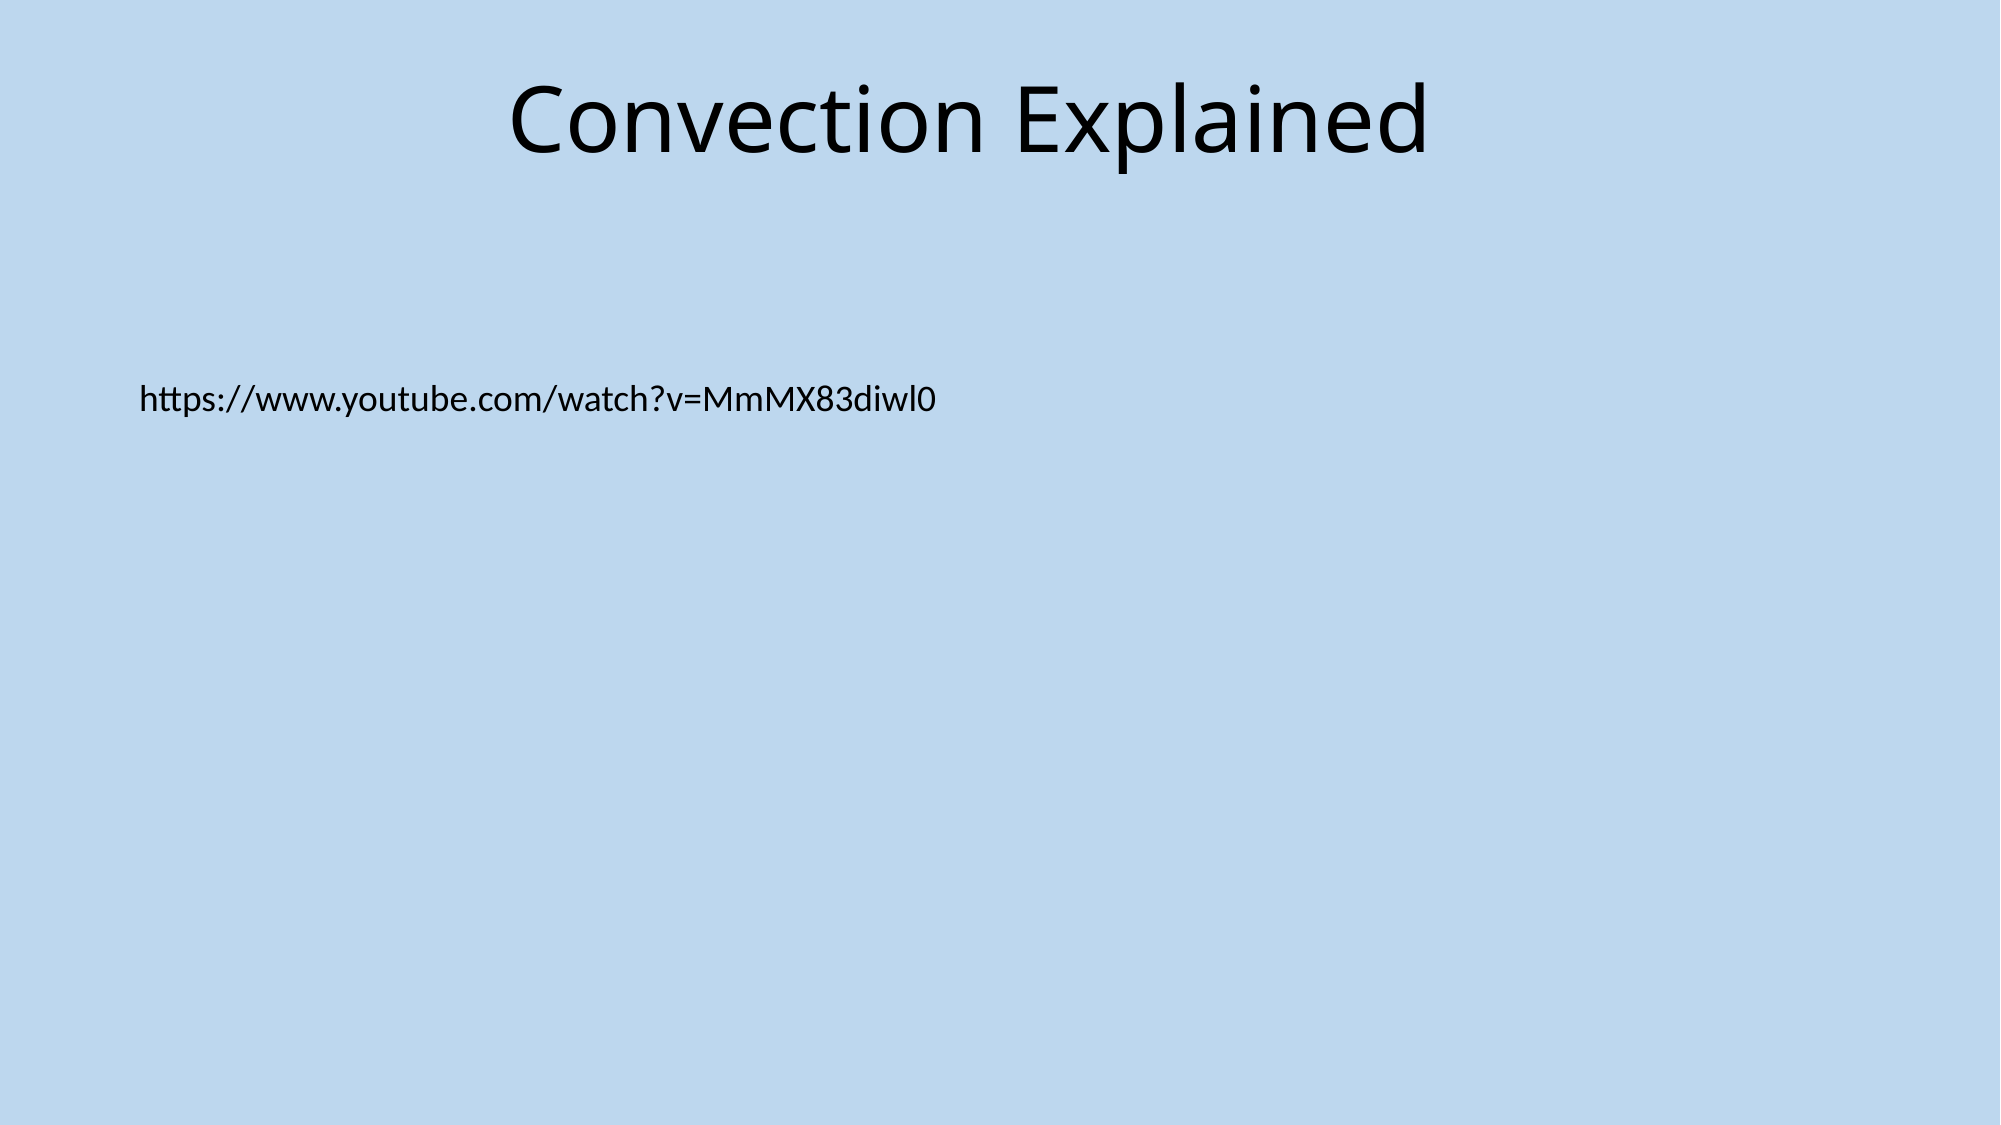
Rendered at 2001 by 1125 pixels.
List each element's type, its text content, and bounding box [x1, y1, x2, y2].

title Convection Explained [119, 13, 1845, 232]
text_box https://www.youtube.com/watch?v=MmMX83diwl0 [124, 366, 952, 471]
